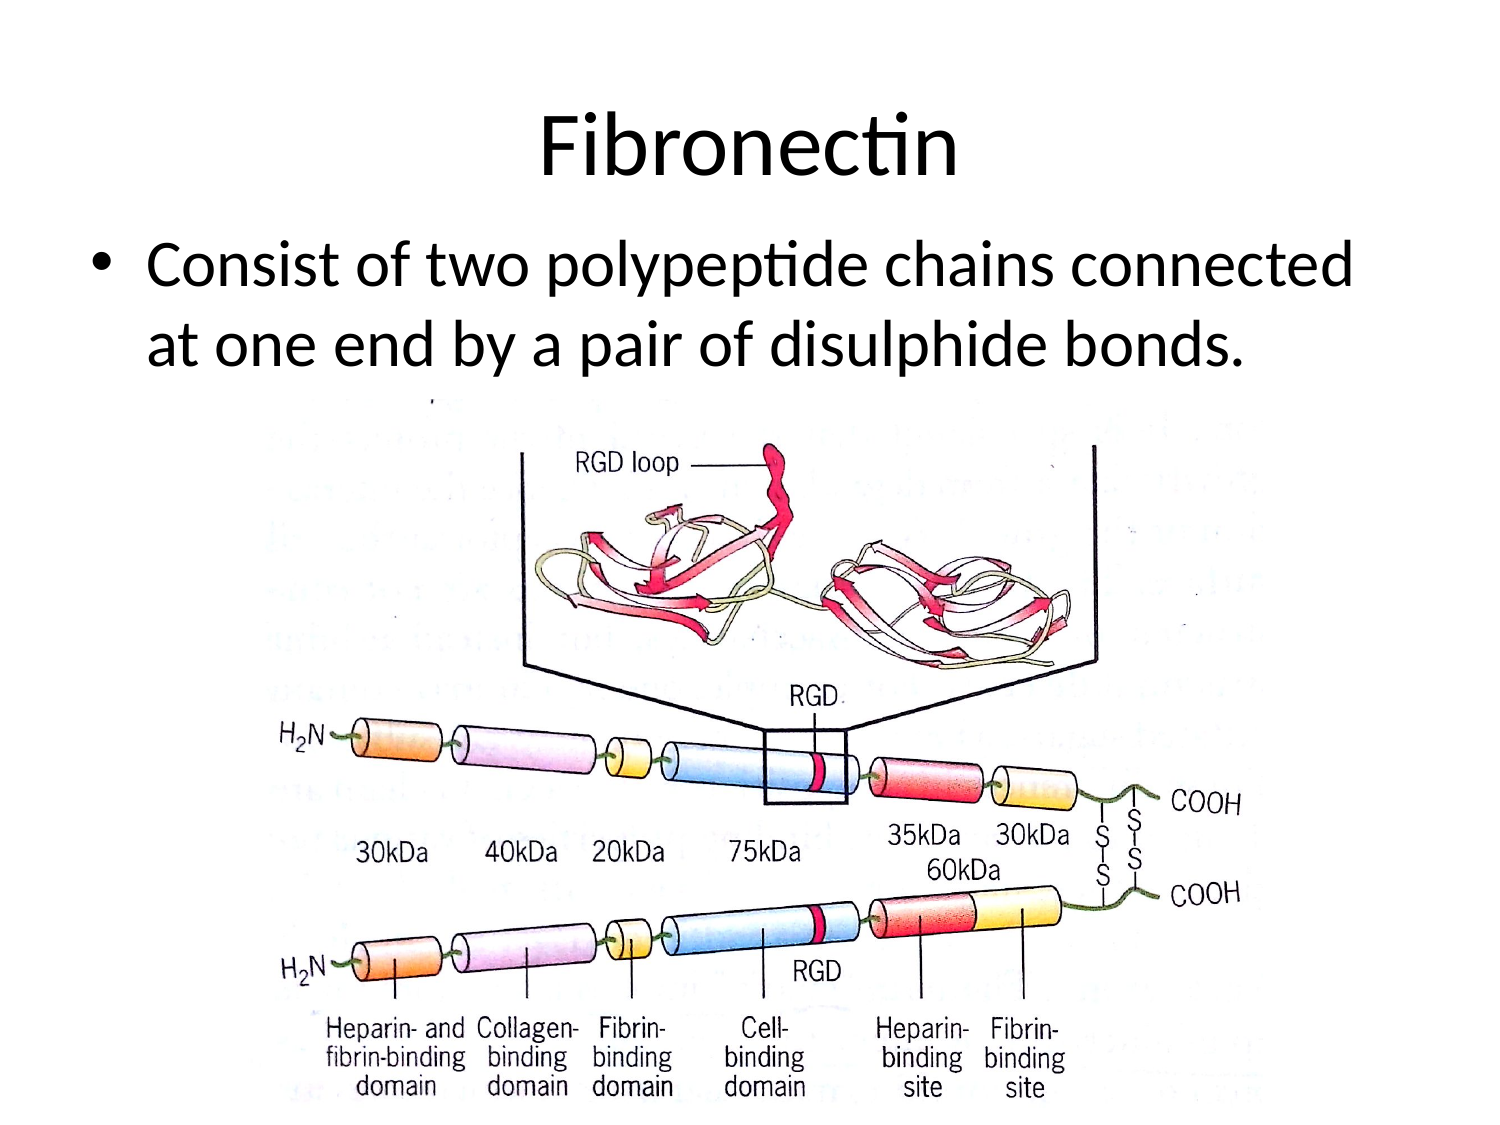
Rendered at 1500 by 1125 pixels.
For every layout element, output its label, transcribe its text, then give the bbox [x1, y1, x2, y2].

list Consist of two polypeptide chains connected at one end by a pair of disulphide bonds. [75, 212, 1425, 955]
title Fibronectin [75, 45, 1425, 212]
picture [247, 399, 1263, 1120]
